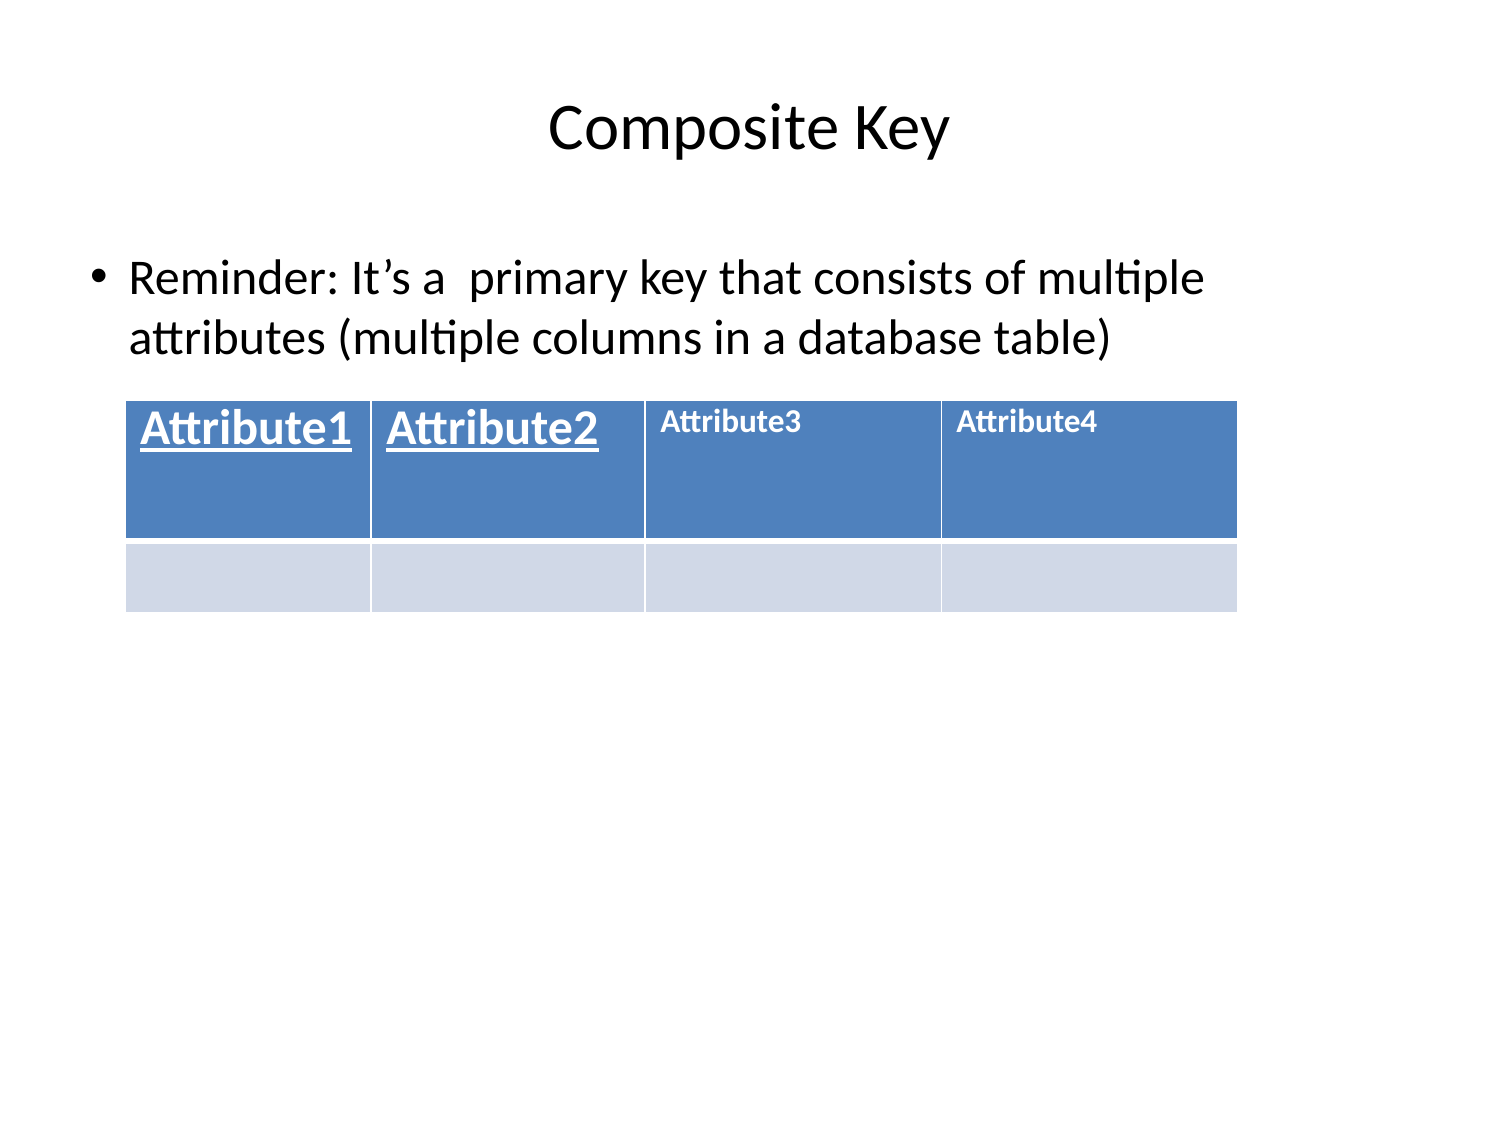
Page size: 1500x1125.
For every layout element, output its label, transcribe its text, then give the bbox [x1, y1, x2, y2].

table_cell [372, 544, 644, 612]
title Composite Key [75, 45, 1425, 200]
table_header Attribute4 [942, 401, 1237, 538]
table_cell [646, 544, 941, 612]
list Reminder: It’s a primary key that consists of multiple attributes (multiple columns in a database table) [75, 237, 1425, 1063]
table_header Attribute3 [646, 401, 941, 538]
table_cell [126, 544, 370, 612]
table_header Attribute2 [372, 401, 644, 538]
table_cell [942, 544, 1237, 612]
table_header Attribute1 [126, 401, 370, 538]
